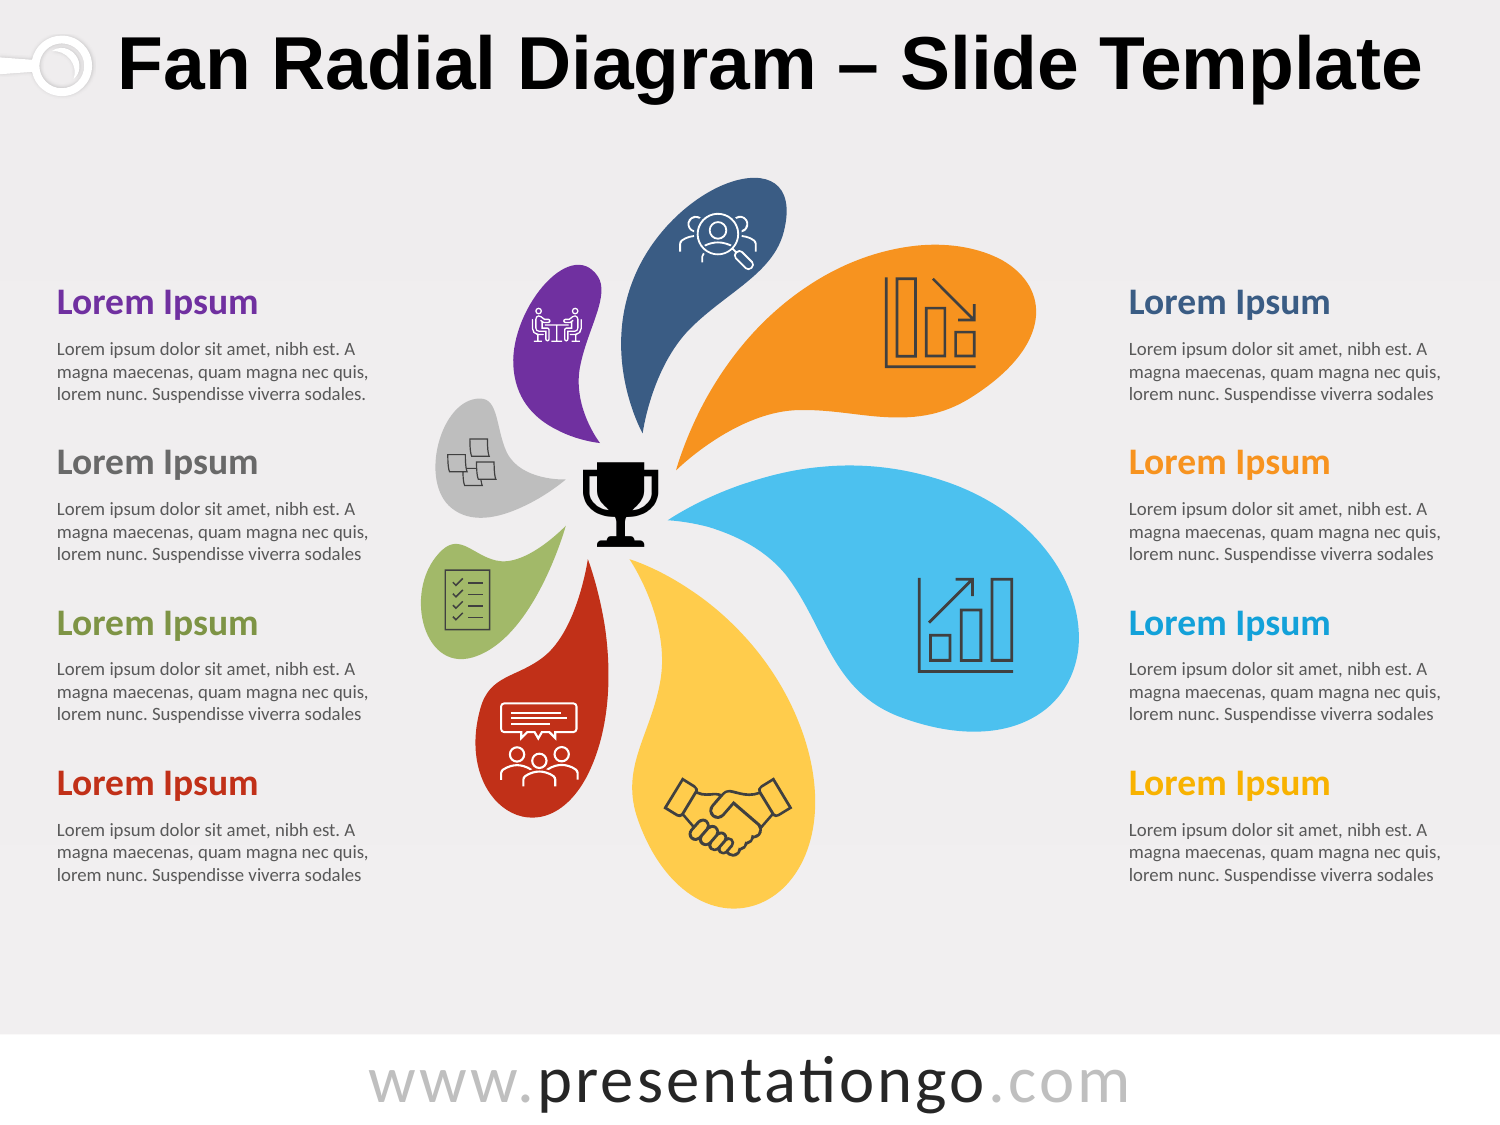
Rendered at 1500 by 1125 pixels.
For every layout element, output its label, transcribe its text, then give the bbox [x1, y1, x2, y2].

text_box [443, 433, 501, 491]
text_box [420, 177, 1080, 909]
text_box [1128, 429, 1444, 573]
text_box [56, 749, 372, 894]
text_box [487, 693, 590, 796]
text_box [1128, 589, 1444, 733]
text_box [1128, 269, 1444, 413]
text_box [1128, 749, 1444, 894]
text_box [673, 196, 763, 285]
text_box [884, 277, 976, 369]
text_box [56, 429, 372, 573]
title Fan Radial Diagram – Slide Template [103, 17, 1500, 139]
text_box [917, 577, 1014, 673]
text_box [524, 292, 590, 358]
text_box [56, 269, 372, 413]
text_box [444, 569, 491, 631]
picture [569, 453, 673, 556]
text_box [56, 589, 372, 733]
